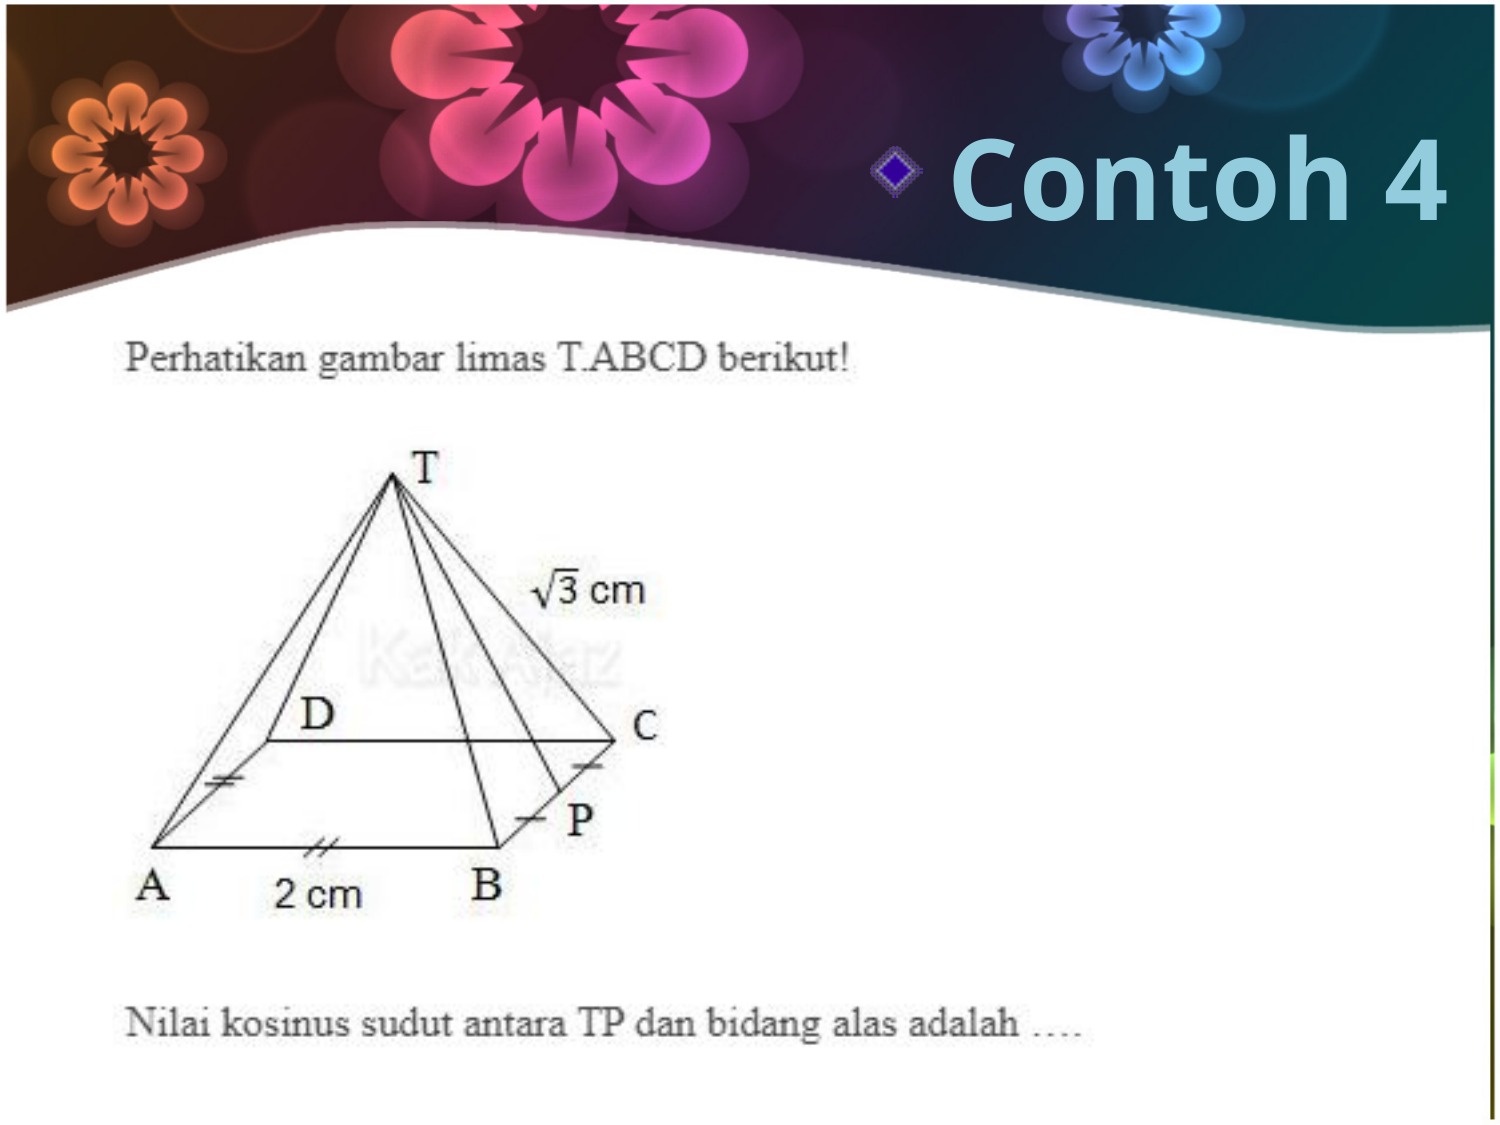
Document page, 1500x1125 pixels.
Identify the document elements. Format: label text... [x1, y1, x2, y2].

picture [0, 0, 1500, 1125]
text_box Contoh 4 [856, 137, 1464, 247]
